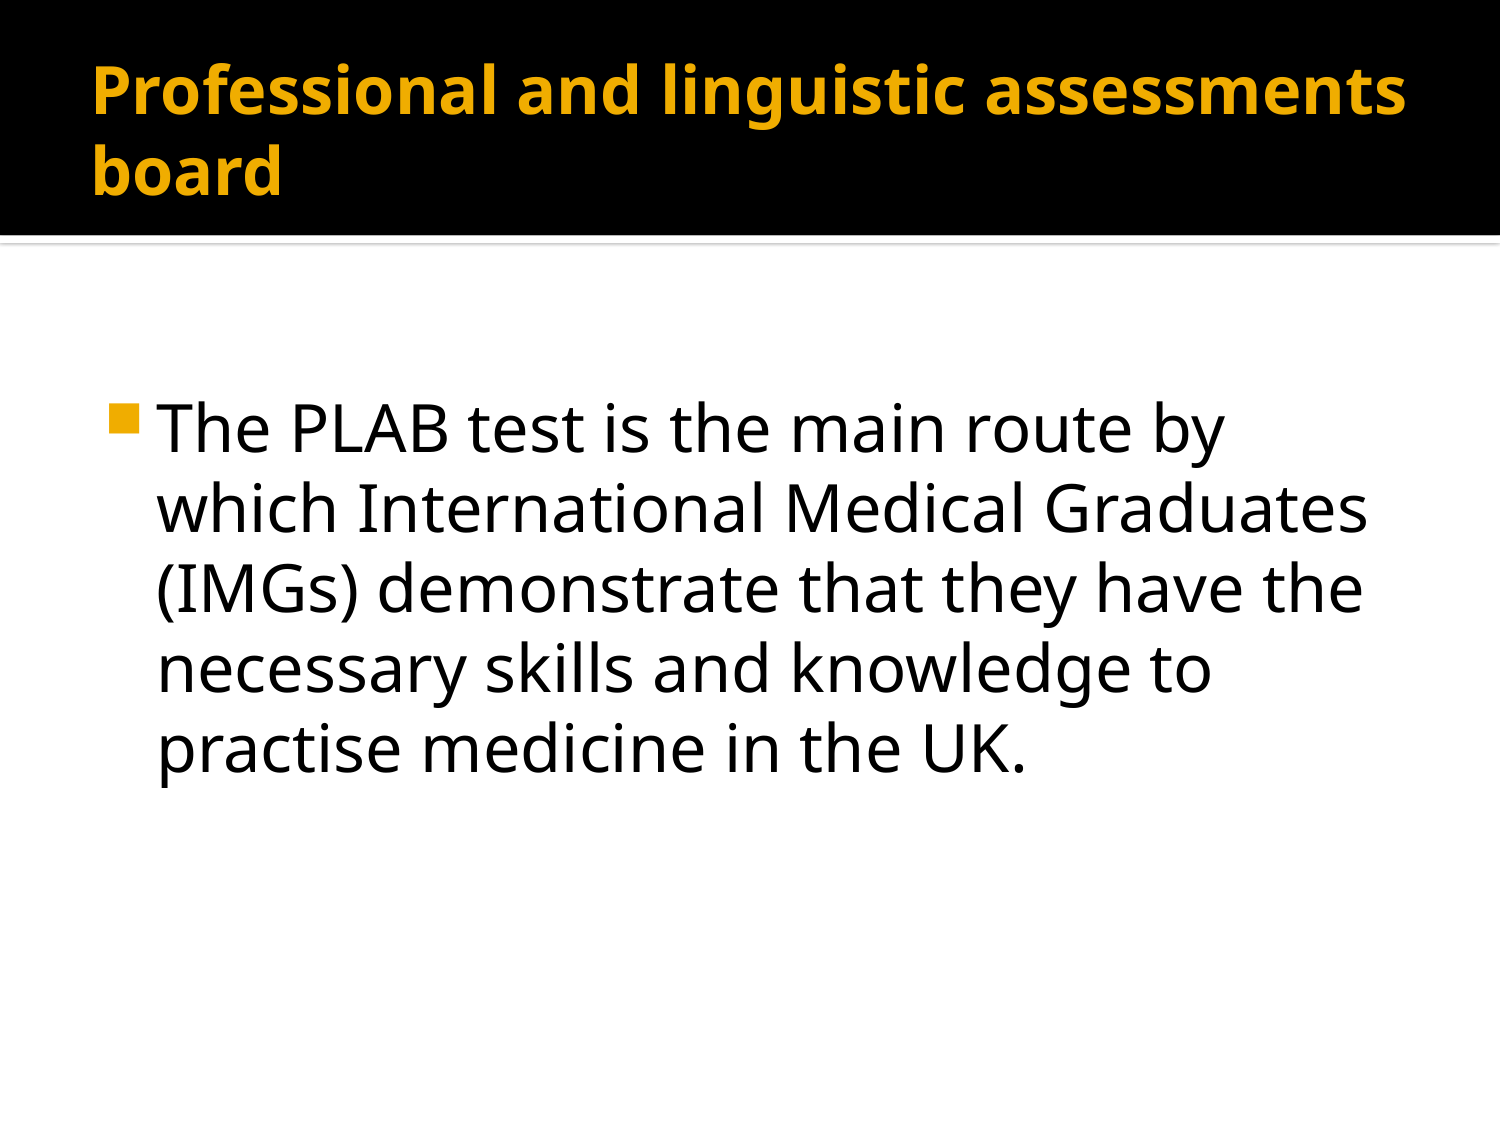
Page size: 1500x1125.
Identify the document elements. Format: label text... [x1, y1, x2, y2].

title Professional and linguistic assessments board [75, 25, 1500, 231]
list The PLAB test is the main route by which International Medical Graduates (IMGs) demonstrate that they have the necessary skills and knowledge to practise medicine in the UK. [75, 291, 1425, 1050]
